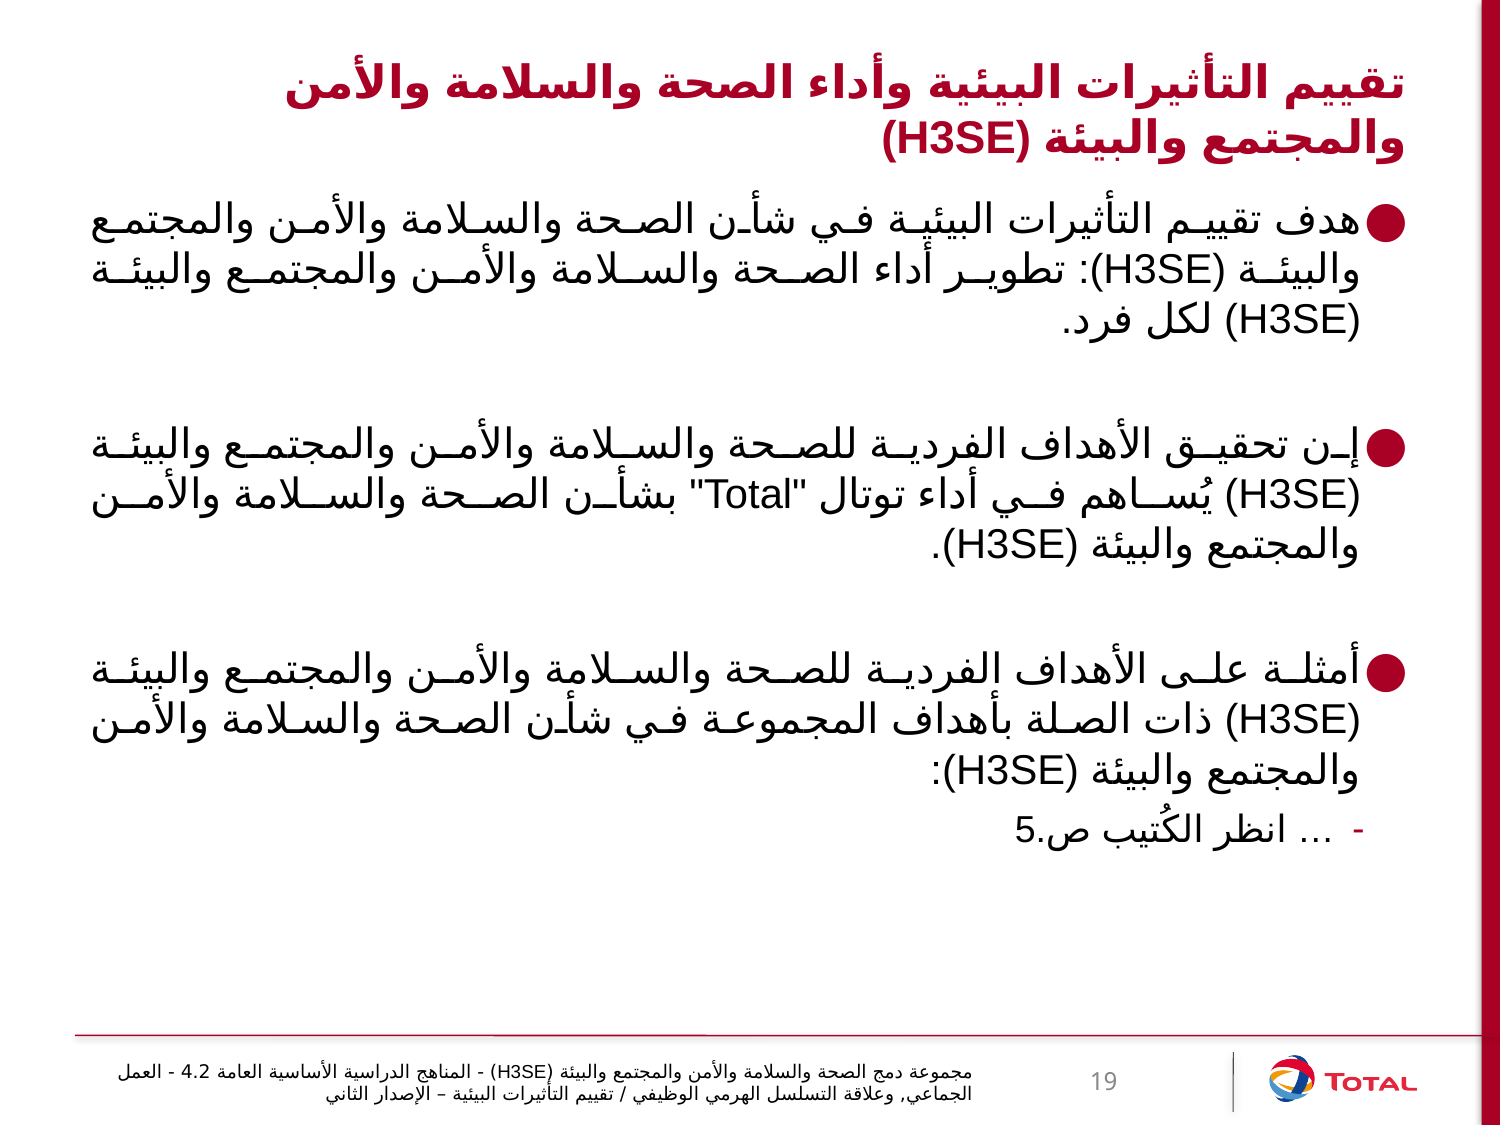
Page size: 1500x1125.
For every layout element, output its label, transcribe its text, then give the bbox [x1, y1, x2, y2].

title تقييم التأثيرات البيئية وأداء الصحة والسلامة والأمن والمجتمع والبيئة (H3SE) [75, 45, 1424, 150]
list هدف تقييم التأثيرات البيئية في شأن الصحة والسلامة والأمن والمجتمع والبيئة (H3SE): تطوير أداء الصحة والسلامة والأمن والمجتمع والبيئة (H3SE) لكل فرد. إن تحقيق الأهداف الفردية للصحة والسلامة والأمن والمجتمع والبيئة (H3SE) يُساهم في أداء توتال "Total" بشأن الصحة والسلامة والأمن والمجتمع والبيئة (H3SE). أمثلة على الأهداف الفردية للصحة والسلامة والأمن والمجتمع والبيئة (H3SE) ذات الصلة بأهداف المجموعة في شأن الصحة والسلامة والأمن والمجتمع والبيئة (H3SE): … انظر الكُتيب ص.5 [75, 184, 1424, 1012]
slide_number 19 [1074, 1051, 1194, 1112]
picture [1260, 1045, 1426, 1112]
footer مجموعة دمج الصحة والسلامة والأمن والمجتمع والبيئة (H3SE) - المناهج الدراسية الأساسية العامة 4.2 - العمل الجماعي, وعلاقة التسلسل الهرمي الوظيفي / تقييم التأثيرات البيئية – الإصدار الثاني [75, 1051, 988, 1112]
